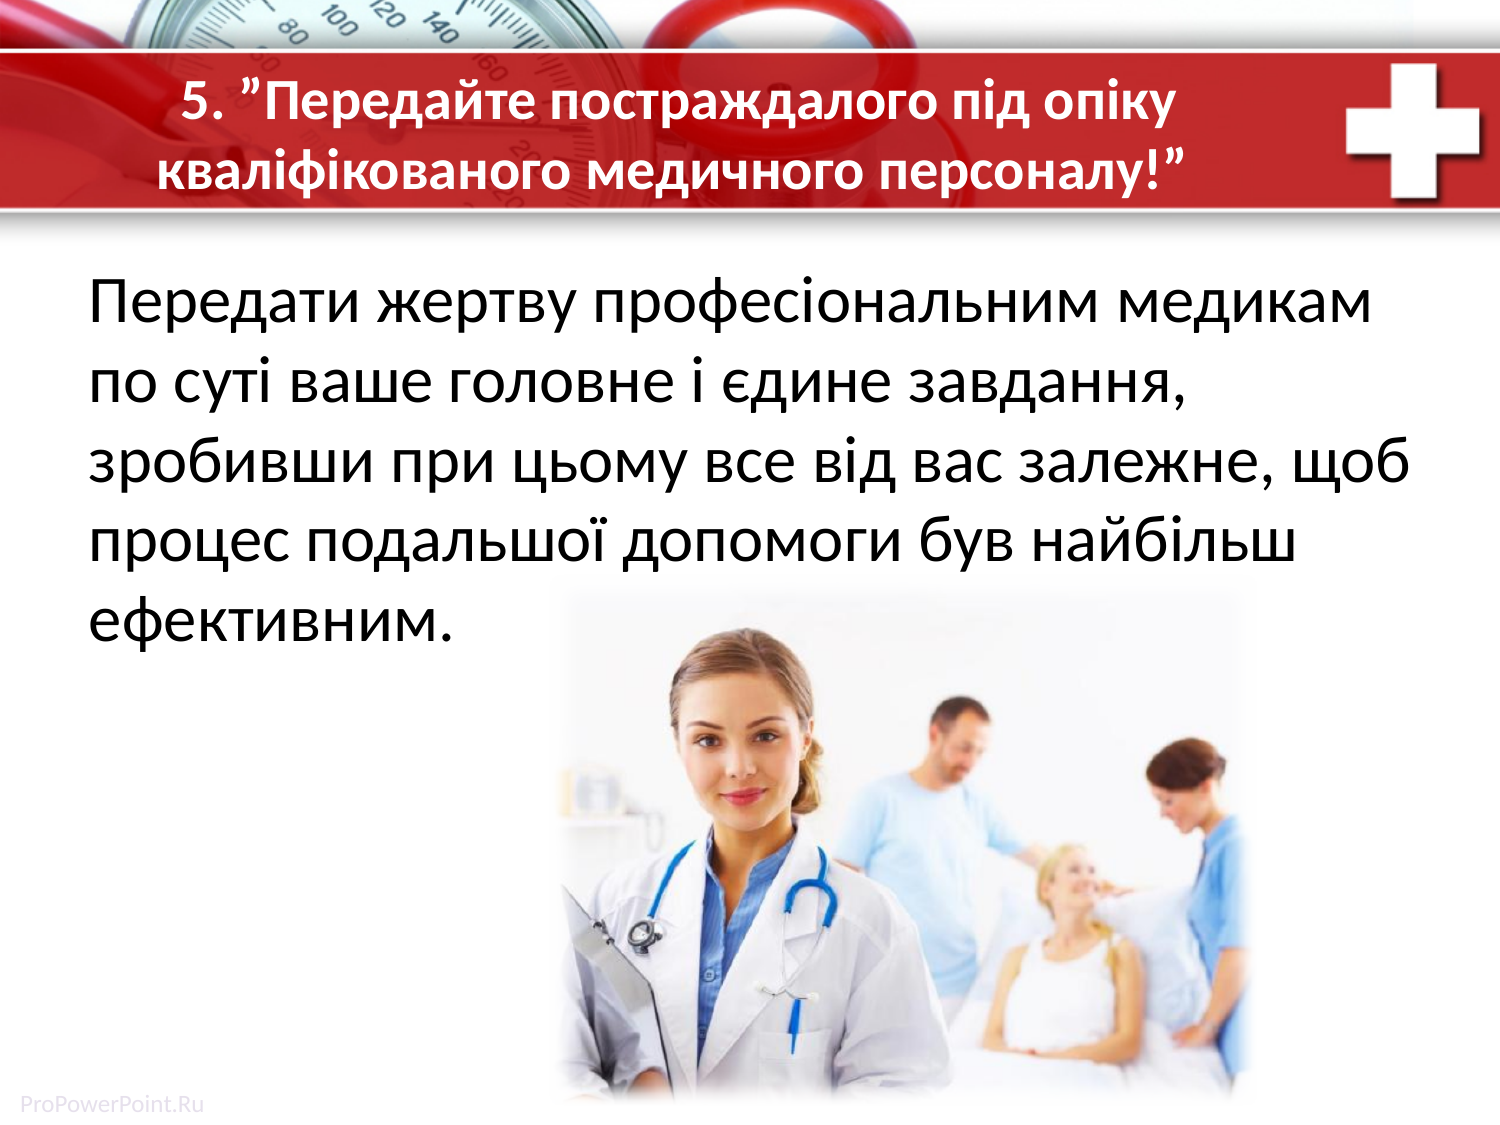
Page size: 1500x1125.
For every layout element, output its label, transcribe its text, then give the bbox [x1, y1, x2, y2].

title 5. ”Передайте постраждалого під опіку кваліфікованого медичного персоналу!” [75, 66, 1270, 197]
list Передати жертву професіональним медикам по суті ваше головне і єдине завдання, зробивши при цьому все від вас залежне, щоб процес подальшої допомоги був найбільш ефективним. [17, 247, 1437, 740]
picture [0, 0, 1500, 1125]
